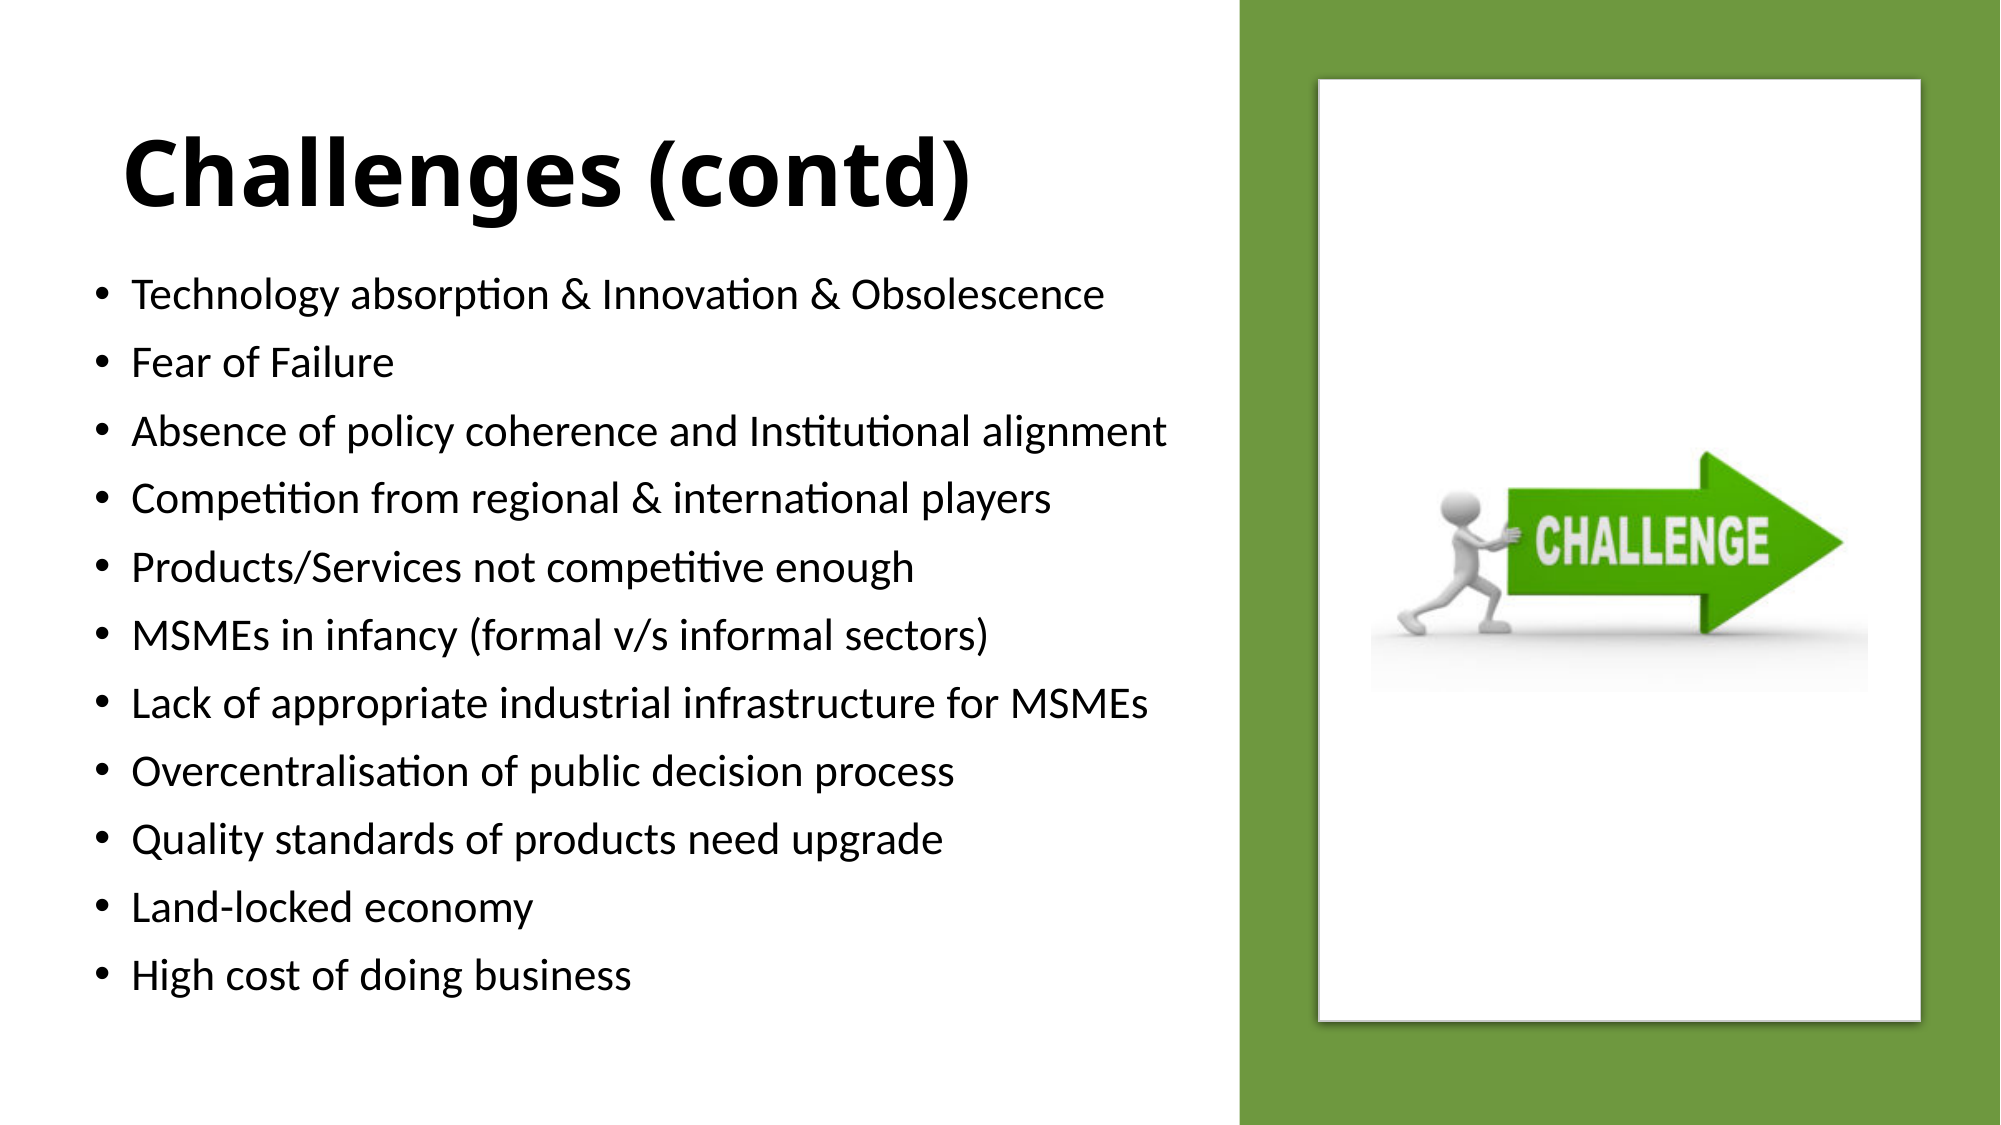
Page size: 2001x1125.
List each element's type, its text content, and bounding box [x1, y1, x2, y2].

list Technology absorption & Innovation & Obsolescence Fear of Failure Absence of policy coherence and Institutional alignment Competition from regional & international players Products/Services not competitive enough MSMEs in infancy (formal v/s informal sectors) Lack of appropriate industrial infrastructure for MSMEs Overcentralisation of public decision process Quality standards of products need upgrade Land-locked economy High cost of doing business [79, 263, 1188, 1060]
text_box [1238, 0, 2000, 1125]
picture [1371, 408, 1869, 692]
title Challenges (contd) [106, 103, 1073, 252]
text_box [1318, 78, 1922, 1022]
